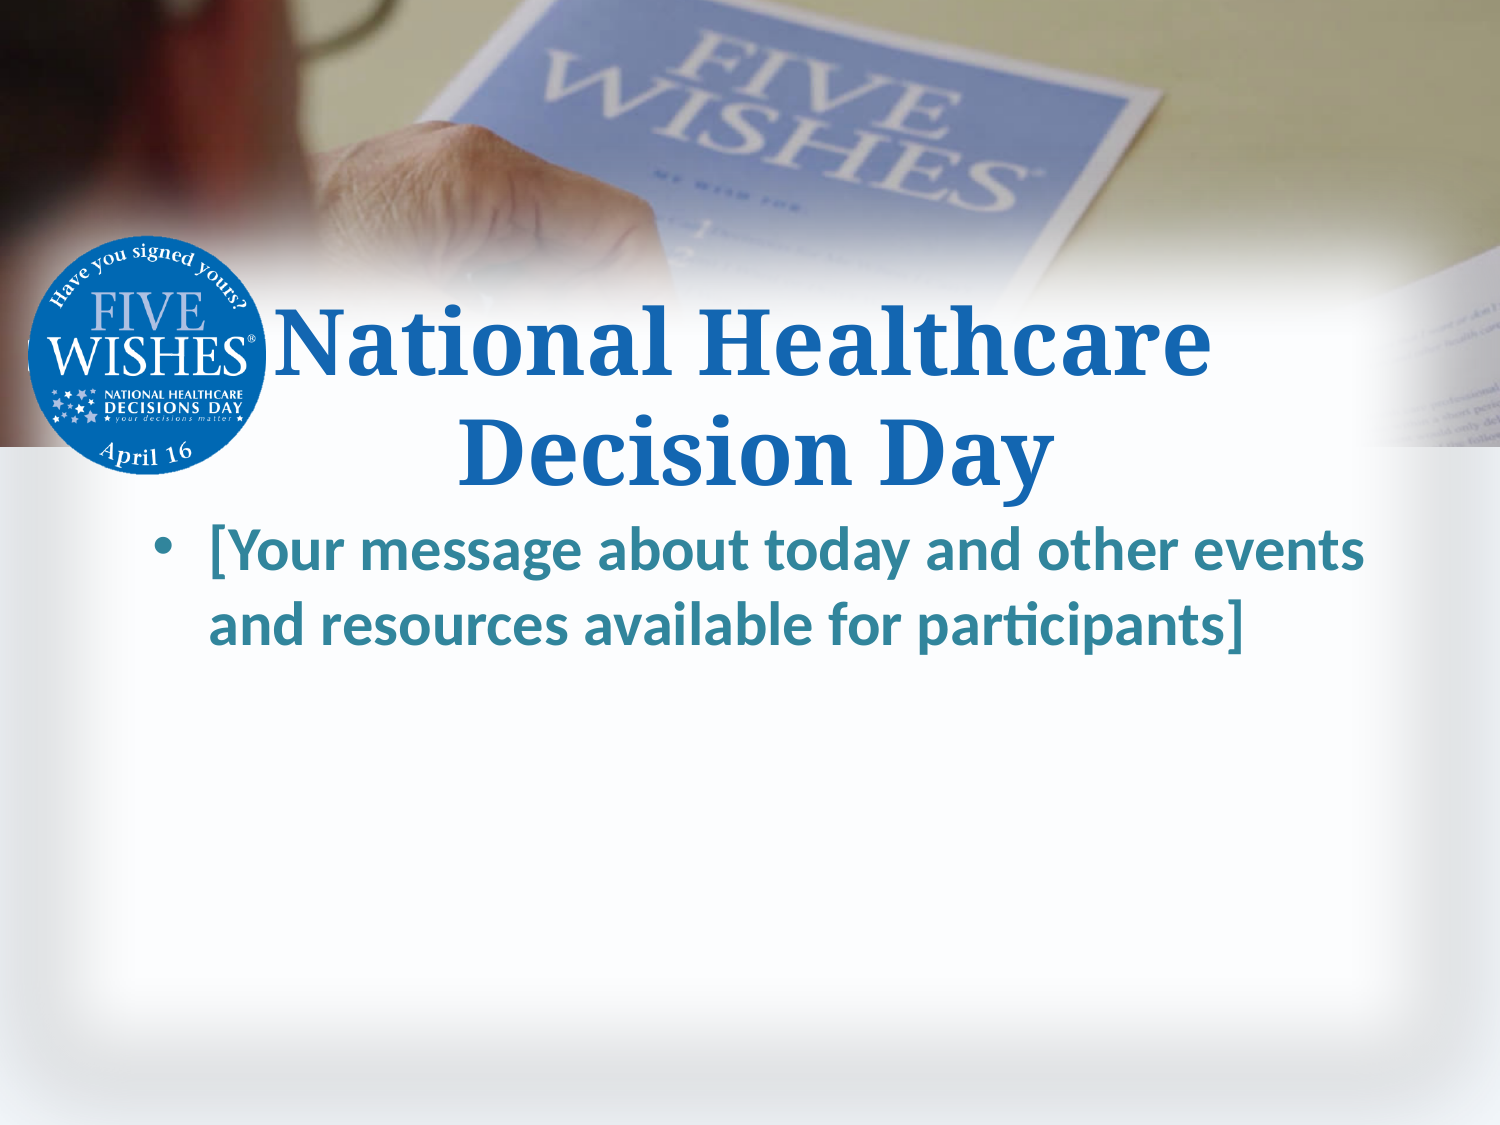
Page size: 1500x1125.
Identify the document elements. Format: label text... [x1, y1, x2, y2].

picture [0, 0, 1500, 255]
list [Your message about today and other events and resources available for participants] [137, 500, 1413, 1025]
picture [28, 212, 266, 490]
title National Healthcare Decision Day [249, 324, 1263, 463]
